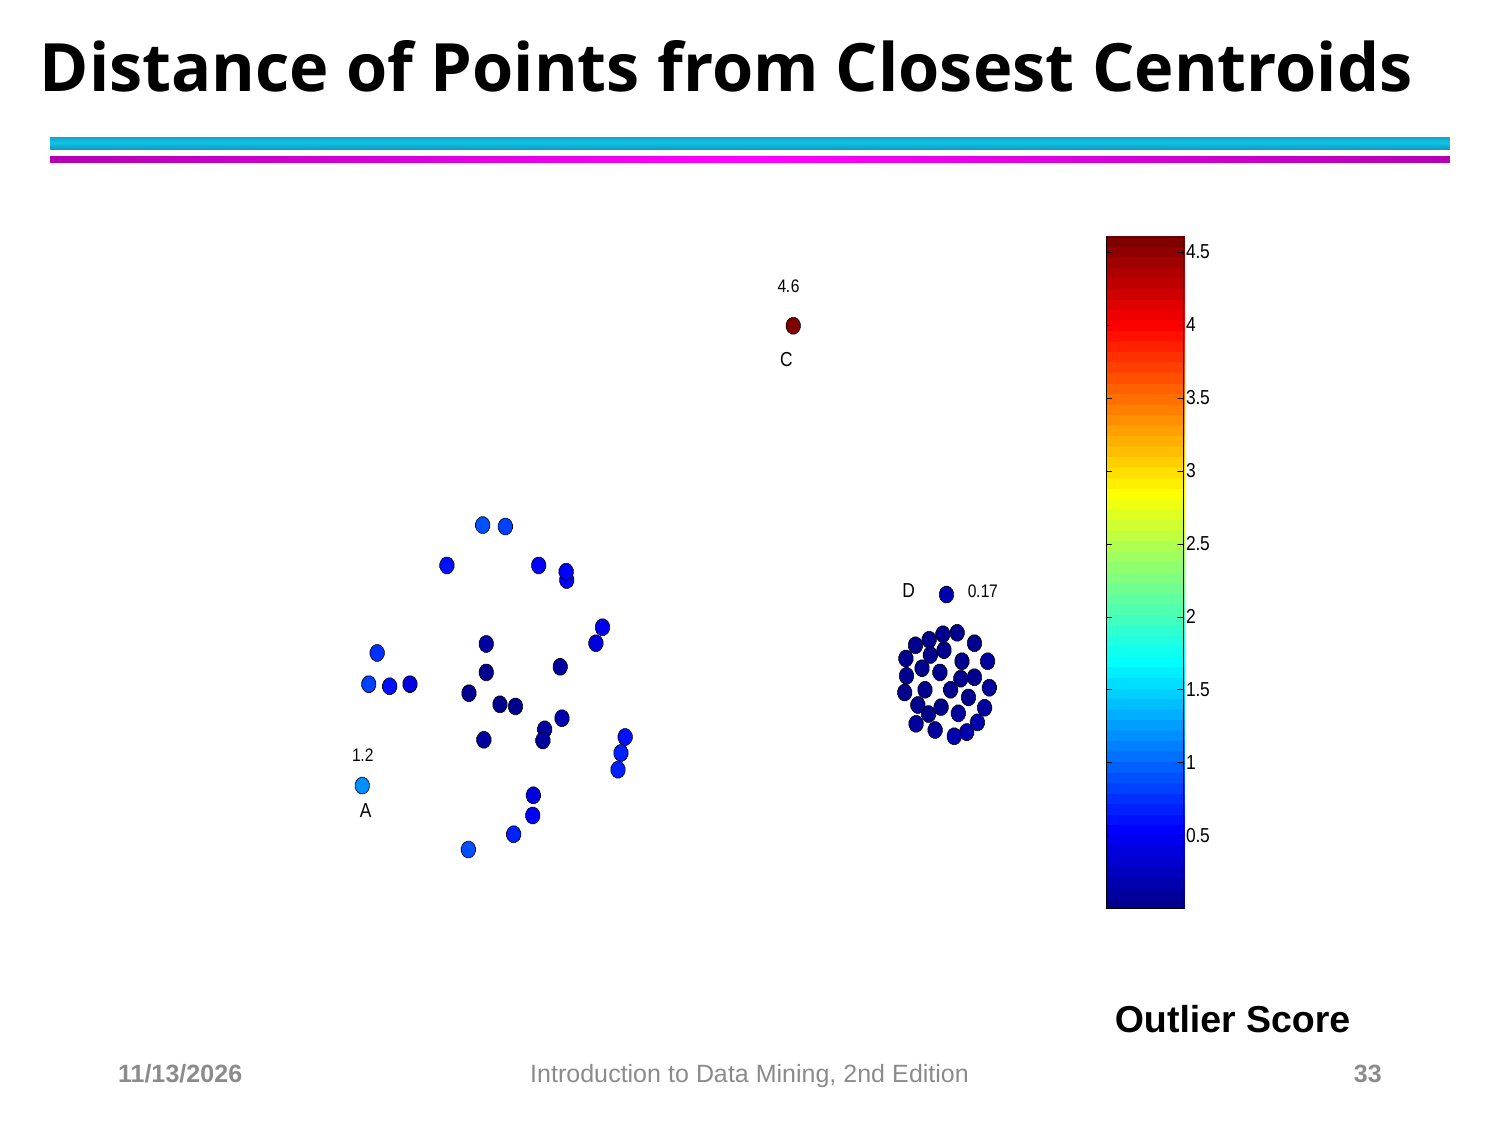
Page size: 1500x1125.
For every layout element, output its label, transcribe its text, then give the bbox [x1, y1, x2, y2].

picture [99, 174, 1311, 1001]
footer Introduction to Data Mining, 2nd Edition [496, 1042, 1004, 1103]
text_box Outlier Score [1099, 987, 1400, 1048]
title Distance of Points from Closest Centroids [24, 24, 1475, 113]
slide_number 33 [1059, 1042, 1397, 1103]
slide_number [103, 1042, 441, 1103]
